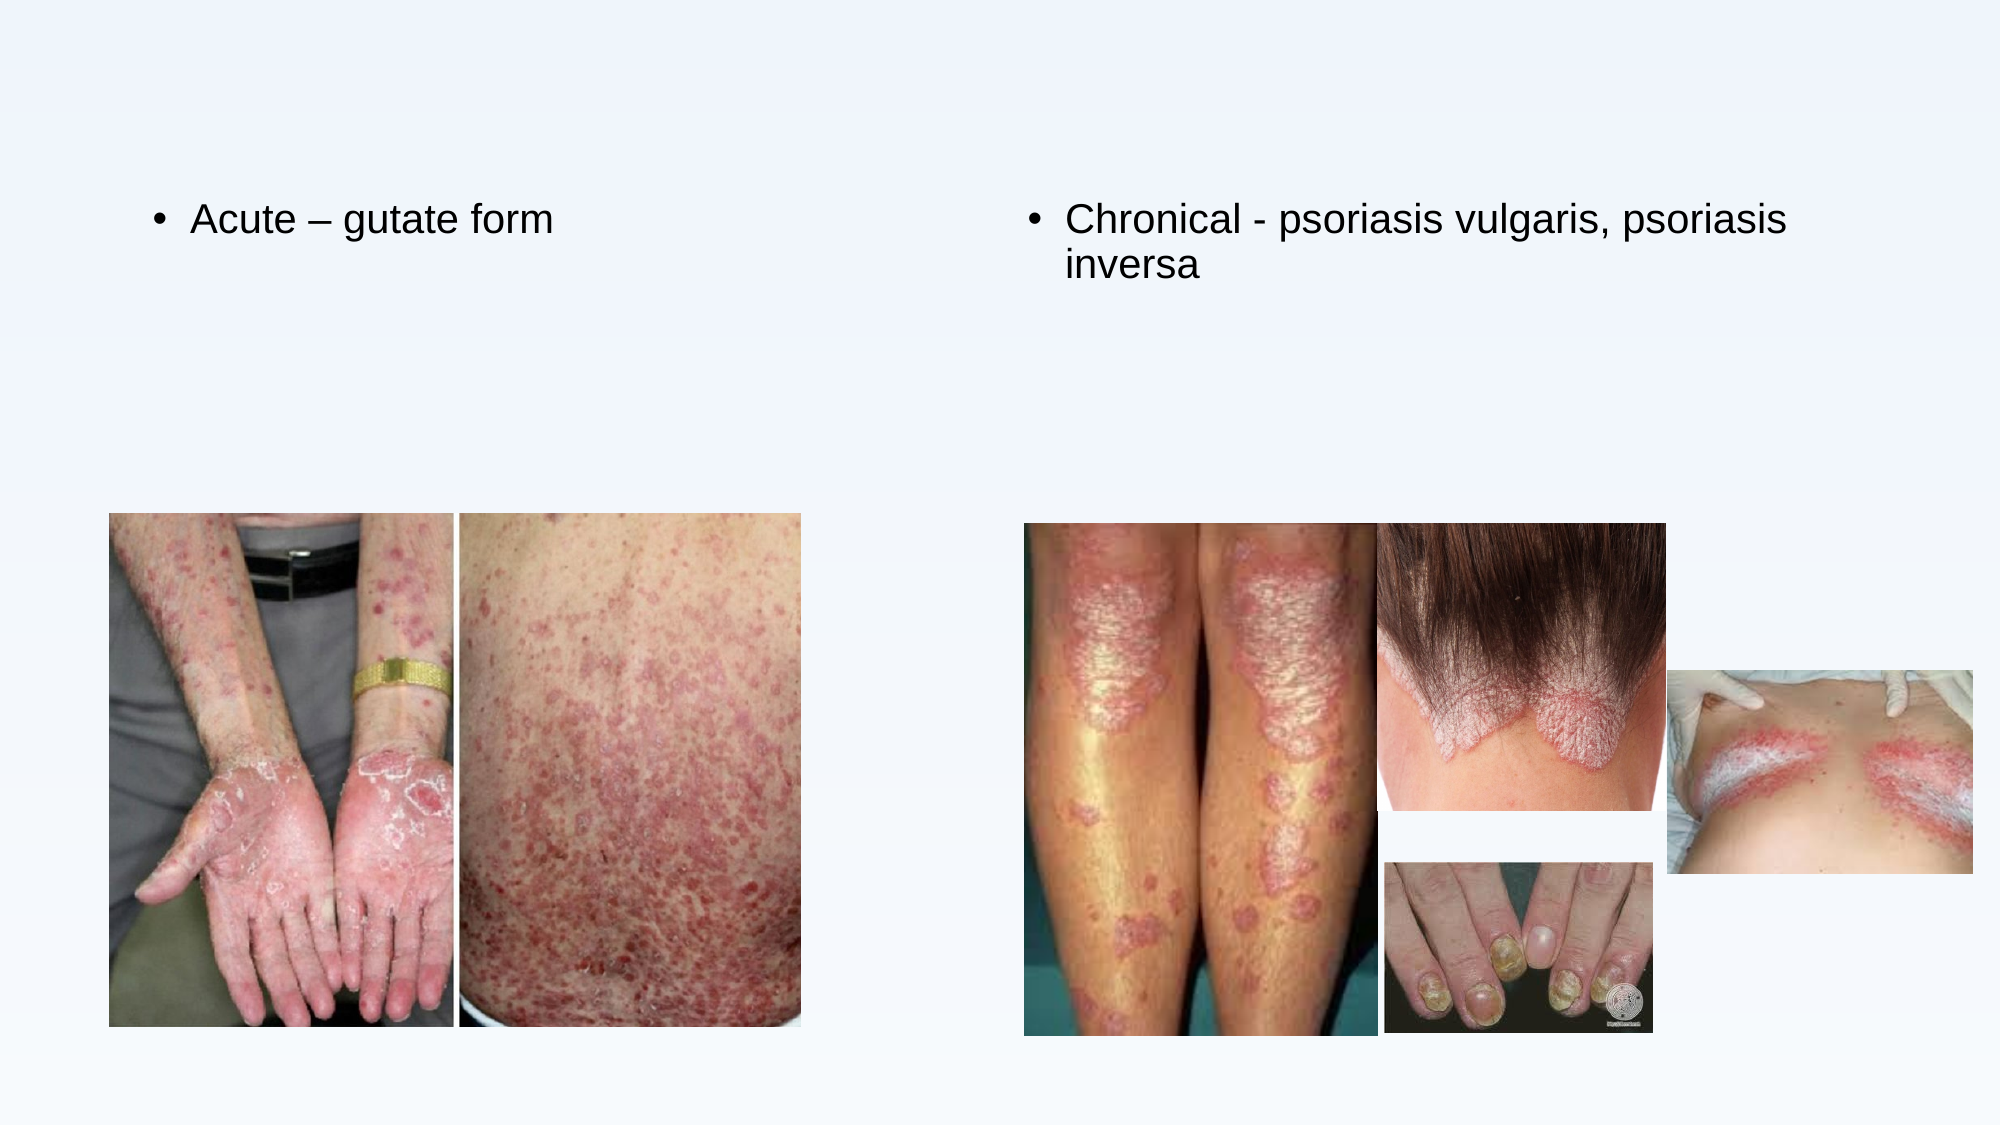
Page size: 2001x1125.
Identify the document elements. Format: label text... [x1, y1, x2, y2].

picture [1384, 862, 1653, 1033]
picture [1024, 523, 1666, 1037]
list Acute – gutate form [137, 190, 984, 1016]
picture [109, 513, 801, 1027]
picture [1667, 670, 1973, 874]
list Chronical - psoriasis vulgaris, psoriasis inversa [1012, 190, 1863, 1016]
